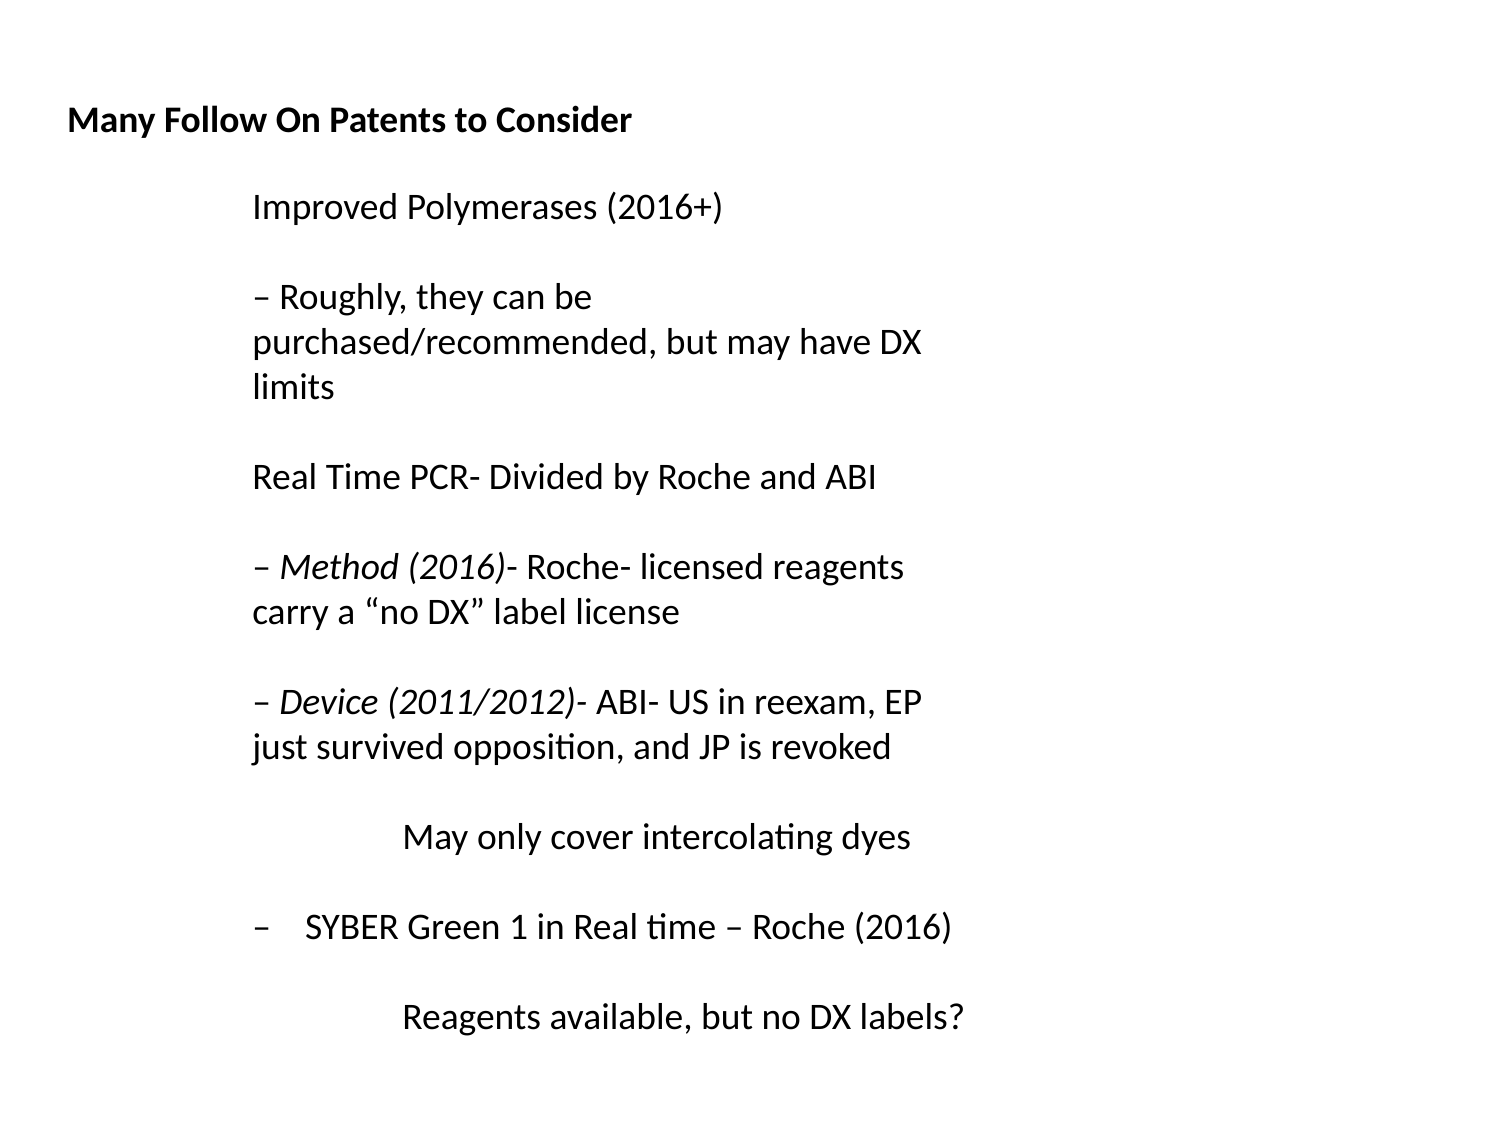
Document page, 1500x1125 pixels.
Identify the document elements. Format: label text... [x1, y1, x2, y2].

text_box Many Follow On Patents to Consider [52, 87, 648, 148]
text_box Improved Polymerases (2016+) – Roughly, they can be purchased/recommended, but may have DX limits Real Time PCR- Divided by Roche and ABI – Method (2016)- Roche- licensed reagents carry a “no DX” label license – Device (2011/2012)- ABI- US in reexam, EP just survived opposition, and JP is revoked May only cover intercolating dyes – SYBER Green 1 in Real time – Roche (2016) Reagents available, but no DX labels? [237, 174, 988, 1045]
